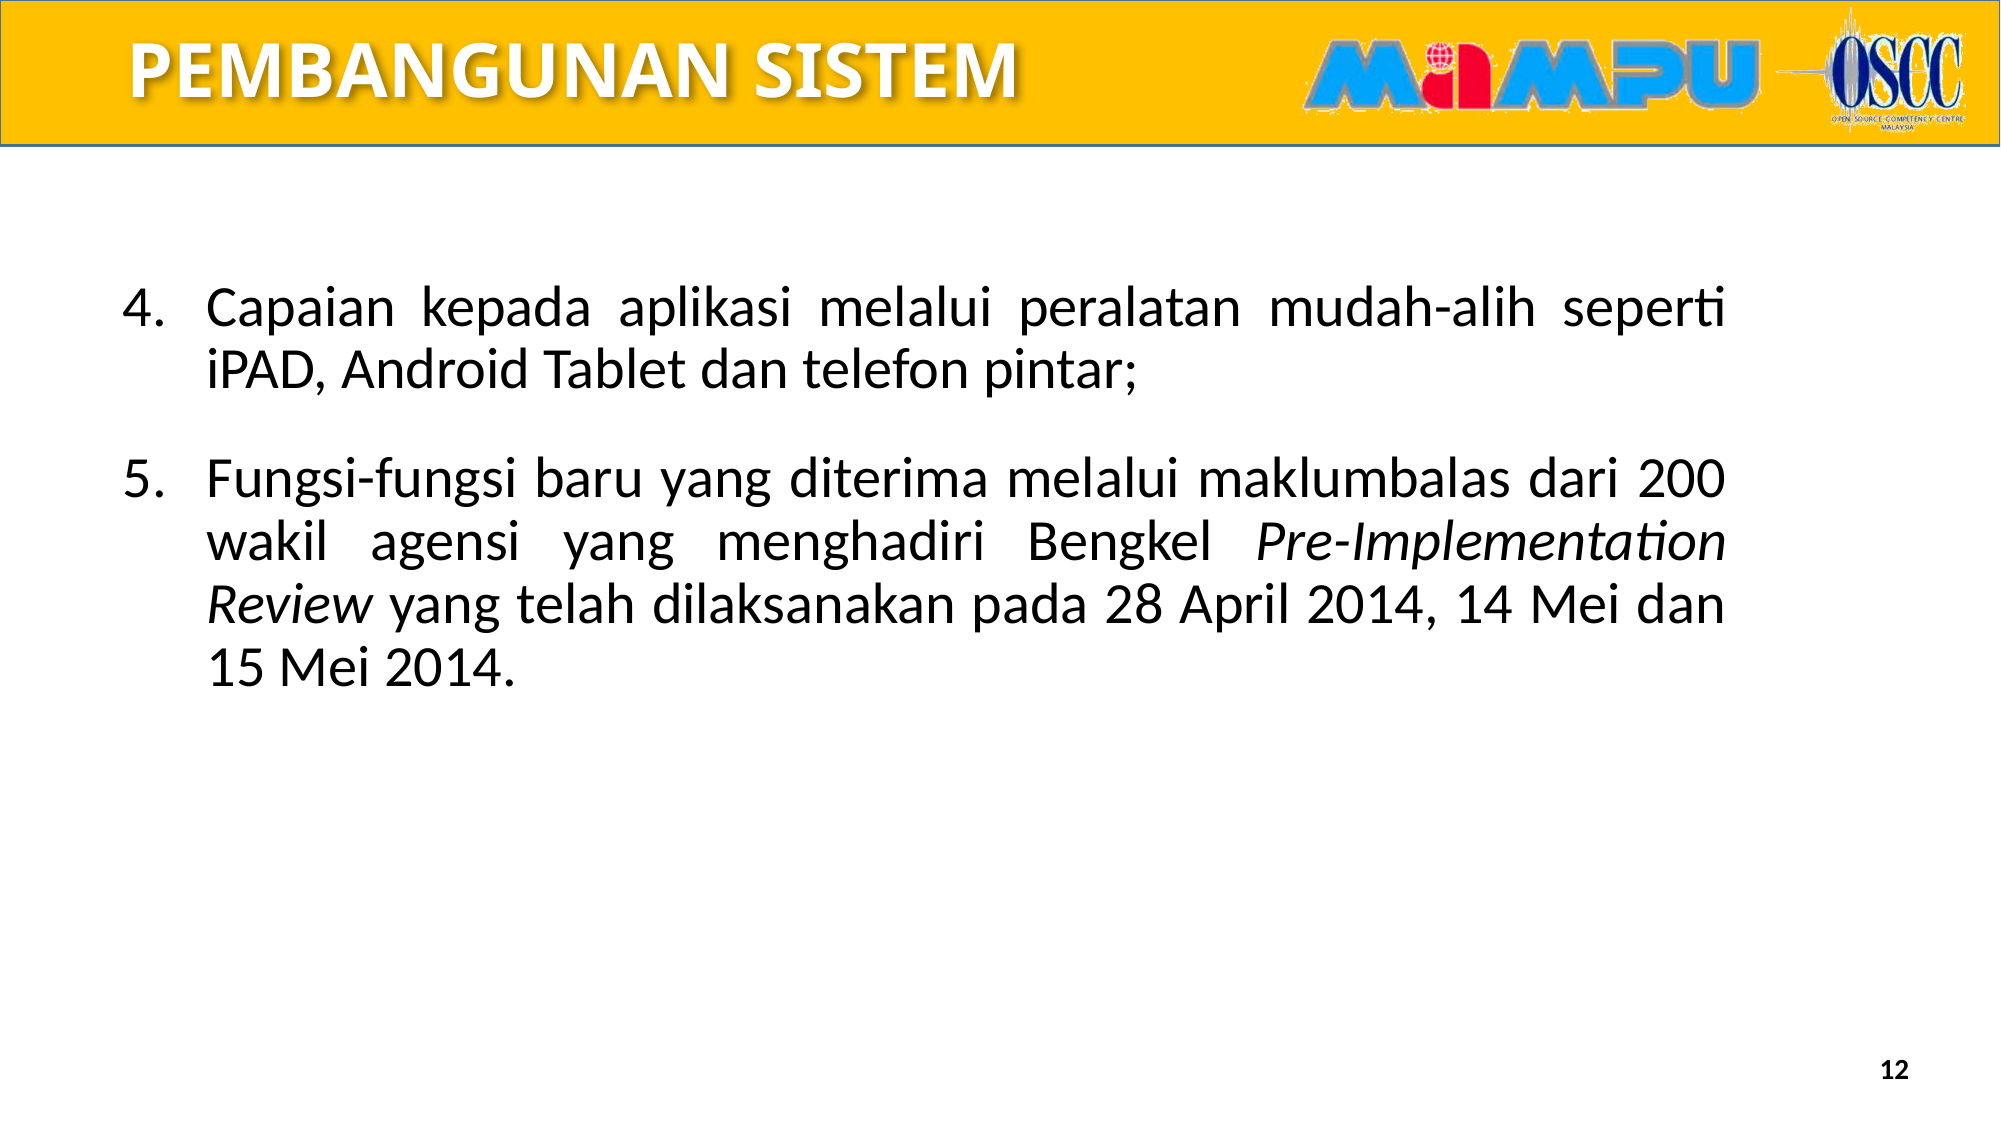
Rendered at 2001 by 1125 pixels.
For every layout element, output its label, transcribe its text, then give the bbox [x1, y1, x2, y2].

picture [1491, 7, 1966, 134]
title PEMBANGUNAN SISTEM [111, 1, 1491, 146]
slide_number 12 [1490, 1042, 1924, 1103]
list Capaian kepada aplikasi melalui peralatan mudah-alih seperti iPAD, Android Tablet dan telefon pintar; Fungsi-fungsi baru yang diterima melalui maklumbalas dari 200 wakil agensi yang menghadiri Bengkel Pre-Implementation Review yang telah dilaksanakan pada 28 April 2014, 14 Mei dan 15 Mei 2014. [107, 268, 1743, 856]
